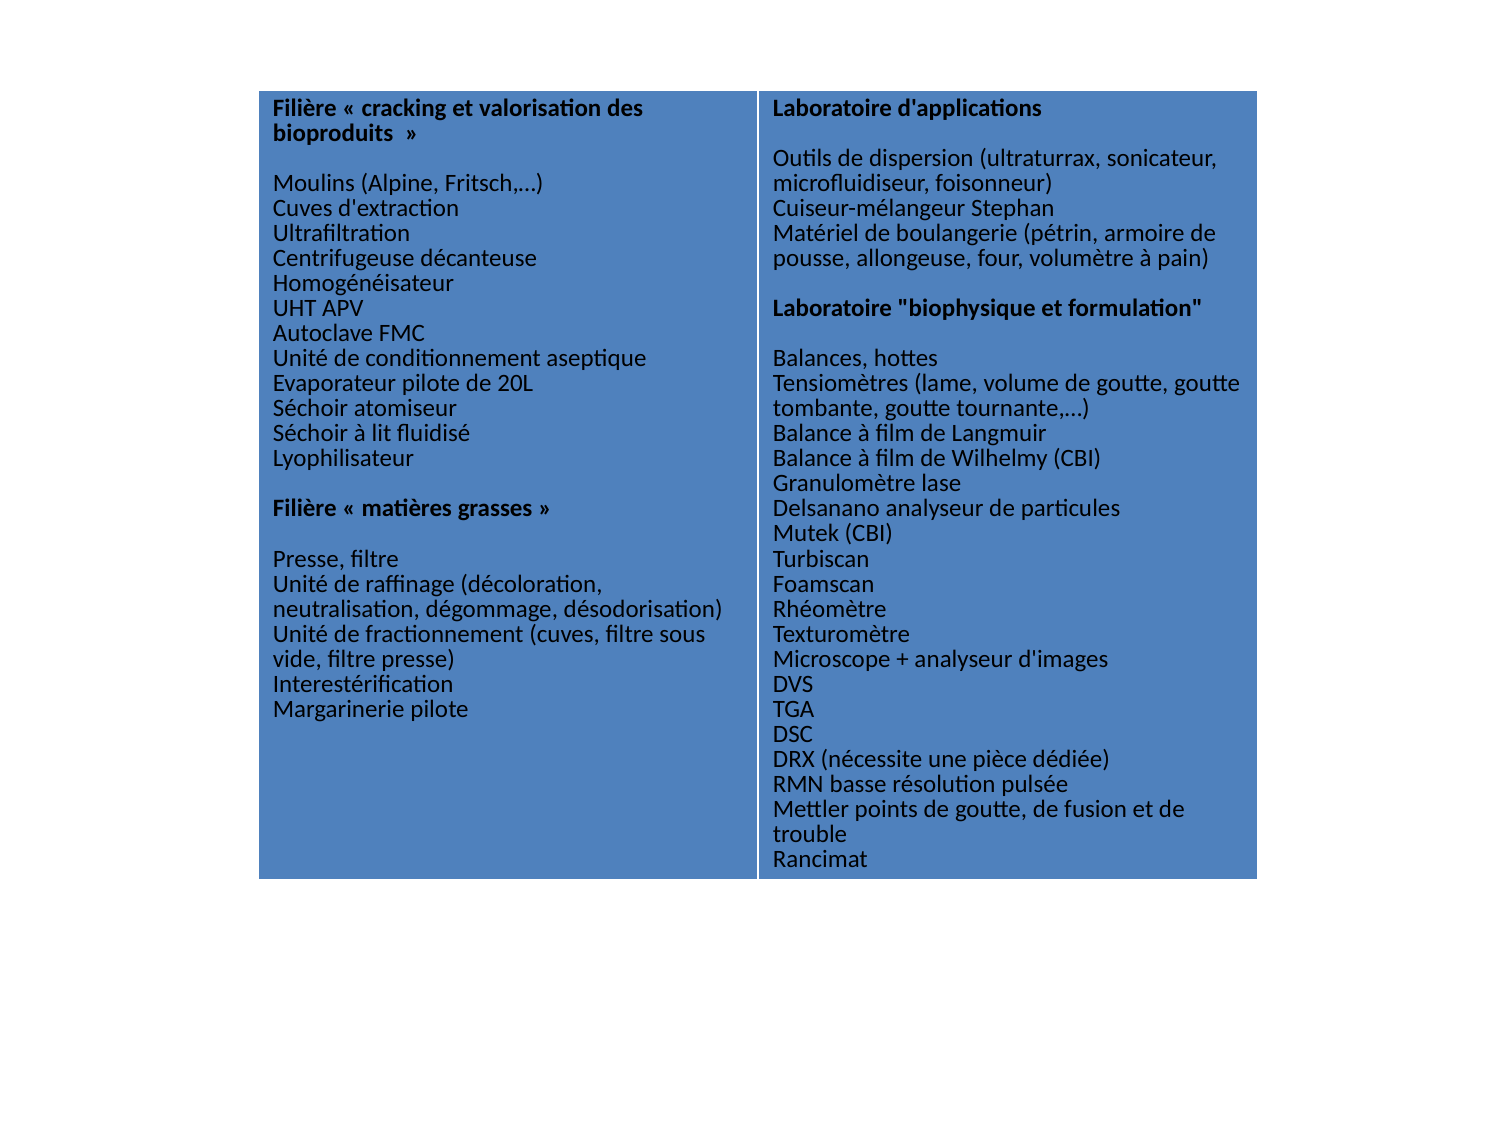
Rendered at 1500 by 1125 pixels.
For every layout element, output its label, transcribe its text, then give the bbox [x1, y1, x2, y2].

table_header Laboratoire d'applications Outils de dispersion (ultraturrax, sonicateur, microfluidiseur, foisonneur) Cuiseur-mélangeur Stephan Matériel de boulangerie (pétrin, armoire de pousse, allongeuse, four, volumètre à pain) Laboratoire "biophysique et formulation" Balances, hottes Tensiomètres (lame, volume de goutte, goutte tombante, goutte tournante,…) Balance à film de Langmuir Balance à film de Wilhelmy (CBI) Granulomètre lase Delsanano analyseur de particules Mutek (CBI) Turbiscan Foamscan Rhéomètre Texturomètre Microscope + analyseur d'images DVS TGA DSC DRX (nécessite une pièce dédiée) RMN basse résolution pulsée Mettler points de goutte, de fusion et de trouble Rancimat [759, 91, 1257, 879]
table_header Filière « cracking et valorisation des bioproduits » Moulins (Alpine, Fritsch,…) Cuves d'extraction Ultrafiltration Centrifugeuse décanteuse Homogénéisateur UHT APV Autoclave FMC Unité de conditionnement aseptique Evaporateur pilote de 20L Séchoir atomiseur Séchoir à lit fluidisé Lyophilisateur Filière « matières grasses » Presse, filtre Unité de raffinage (décoloration, neutralisation, dégommage, désodorisation) Unité de fractionnement (cuves, filtre sous vide, filtre presse) Interestérification Margarinerie pilote [259, 91, 757, 879]
